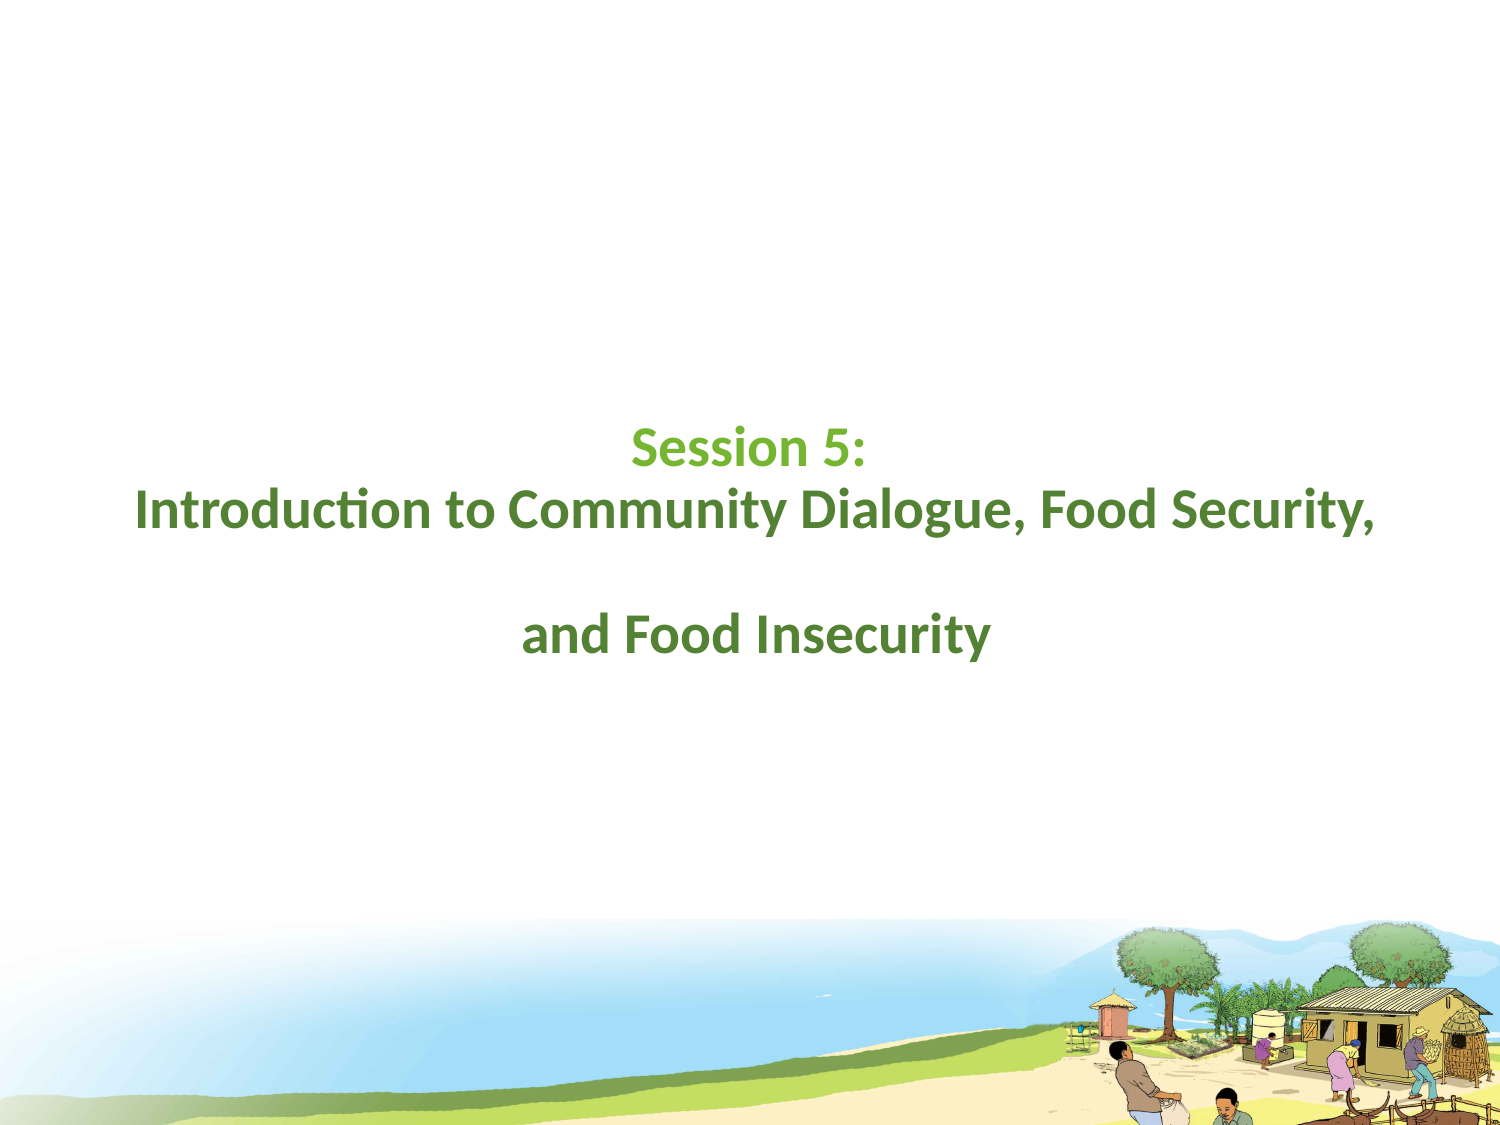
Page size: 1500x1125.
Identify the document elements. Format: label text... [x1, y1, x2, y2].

picture [0, 919, 1500, 1125]
title Session 5: Introduction to Community Dialogue, Food Security, and Food Insecurity [118, 281, 1394, 674]
